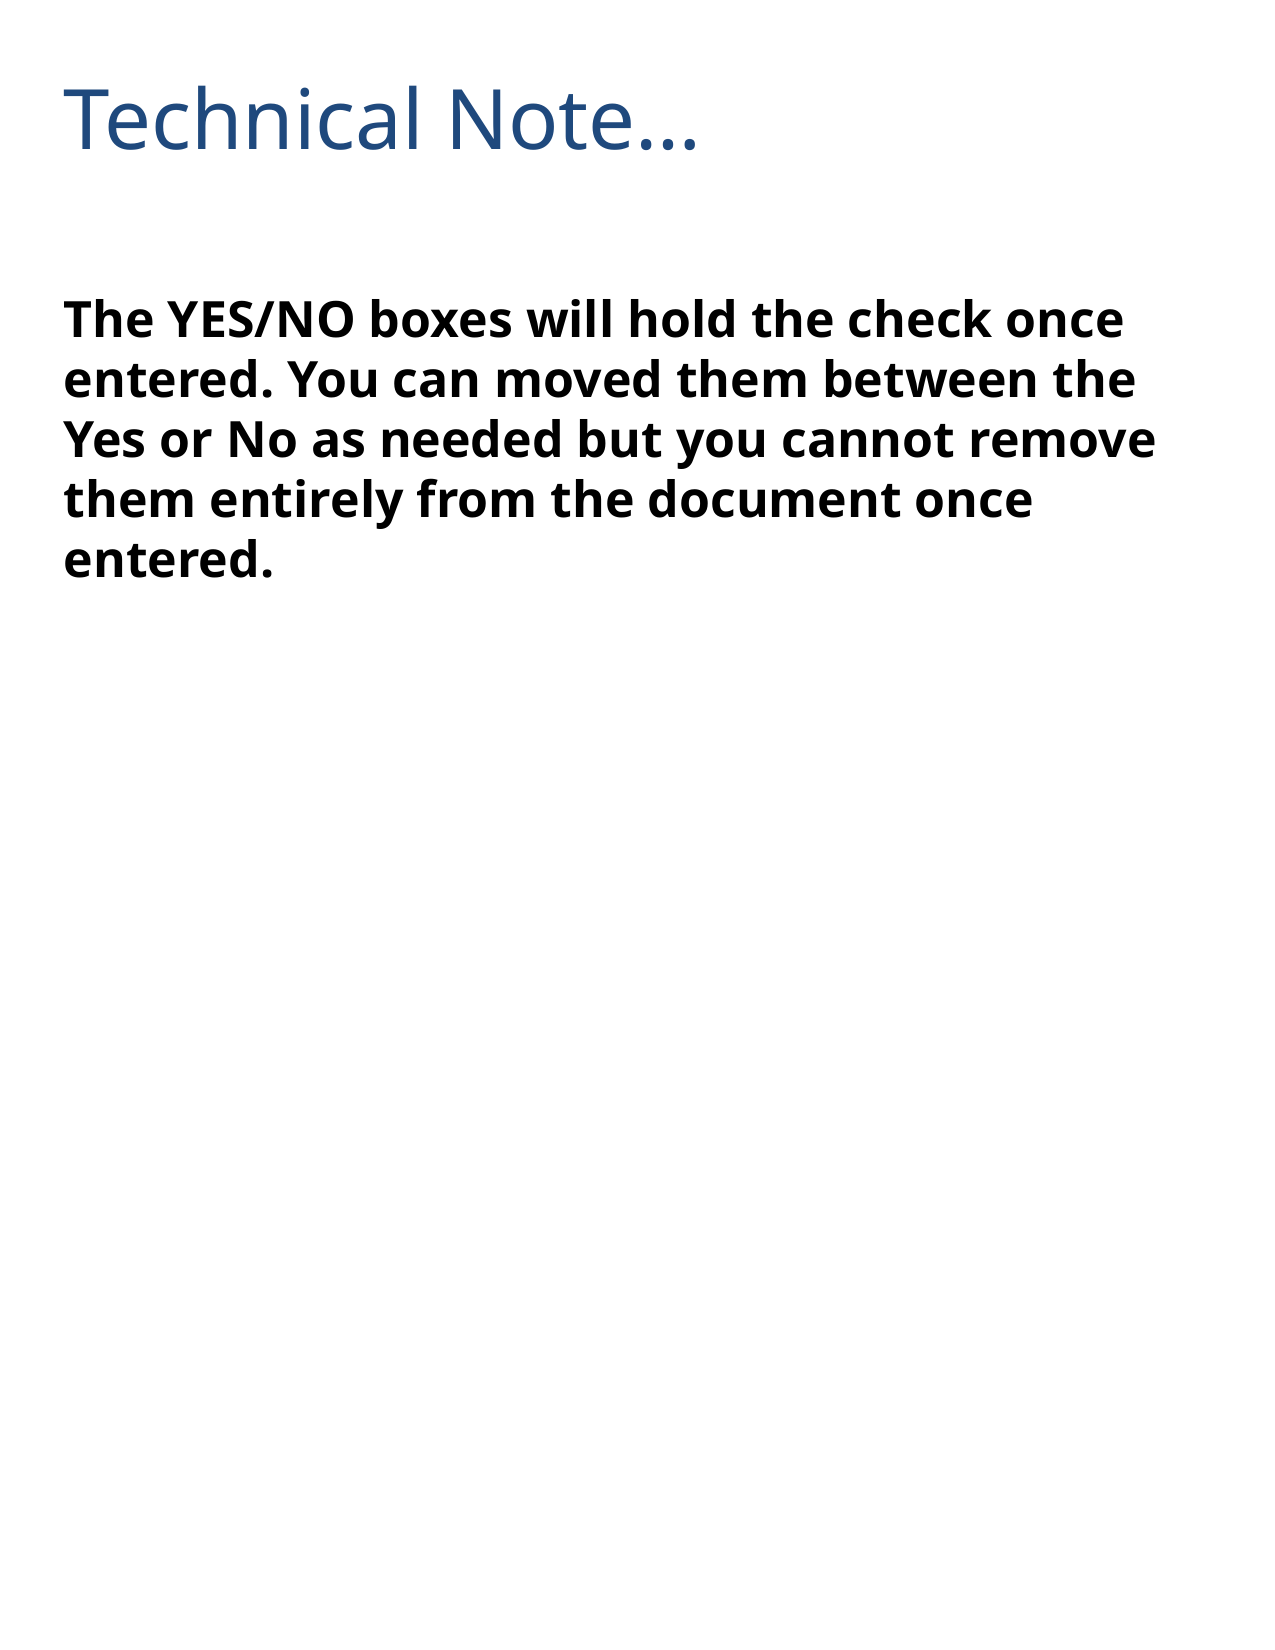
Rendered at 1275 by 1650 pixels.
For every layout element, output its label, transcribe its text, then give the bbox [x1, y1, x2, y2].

list The YES/NO boxes will hold the check once entered. You can moved them between the Yes or No as needed but you cannot remove them entirely from the document once entered. [63, 287, 1212, 591]
title Technical Note… [63, 66, 1212, 287]
